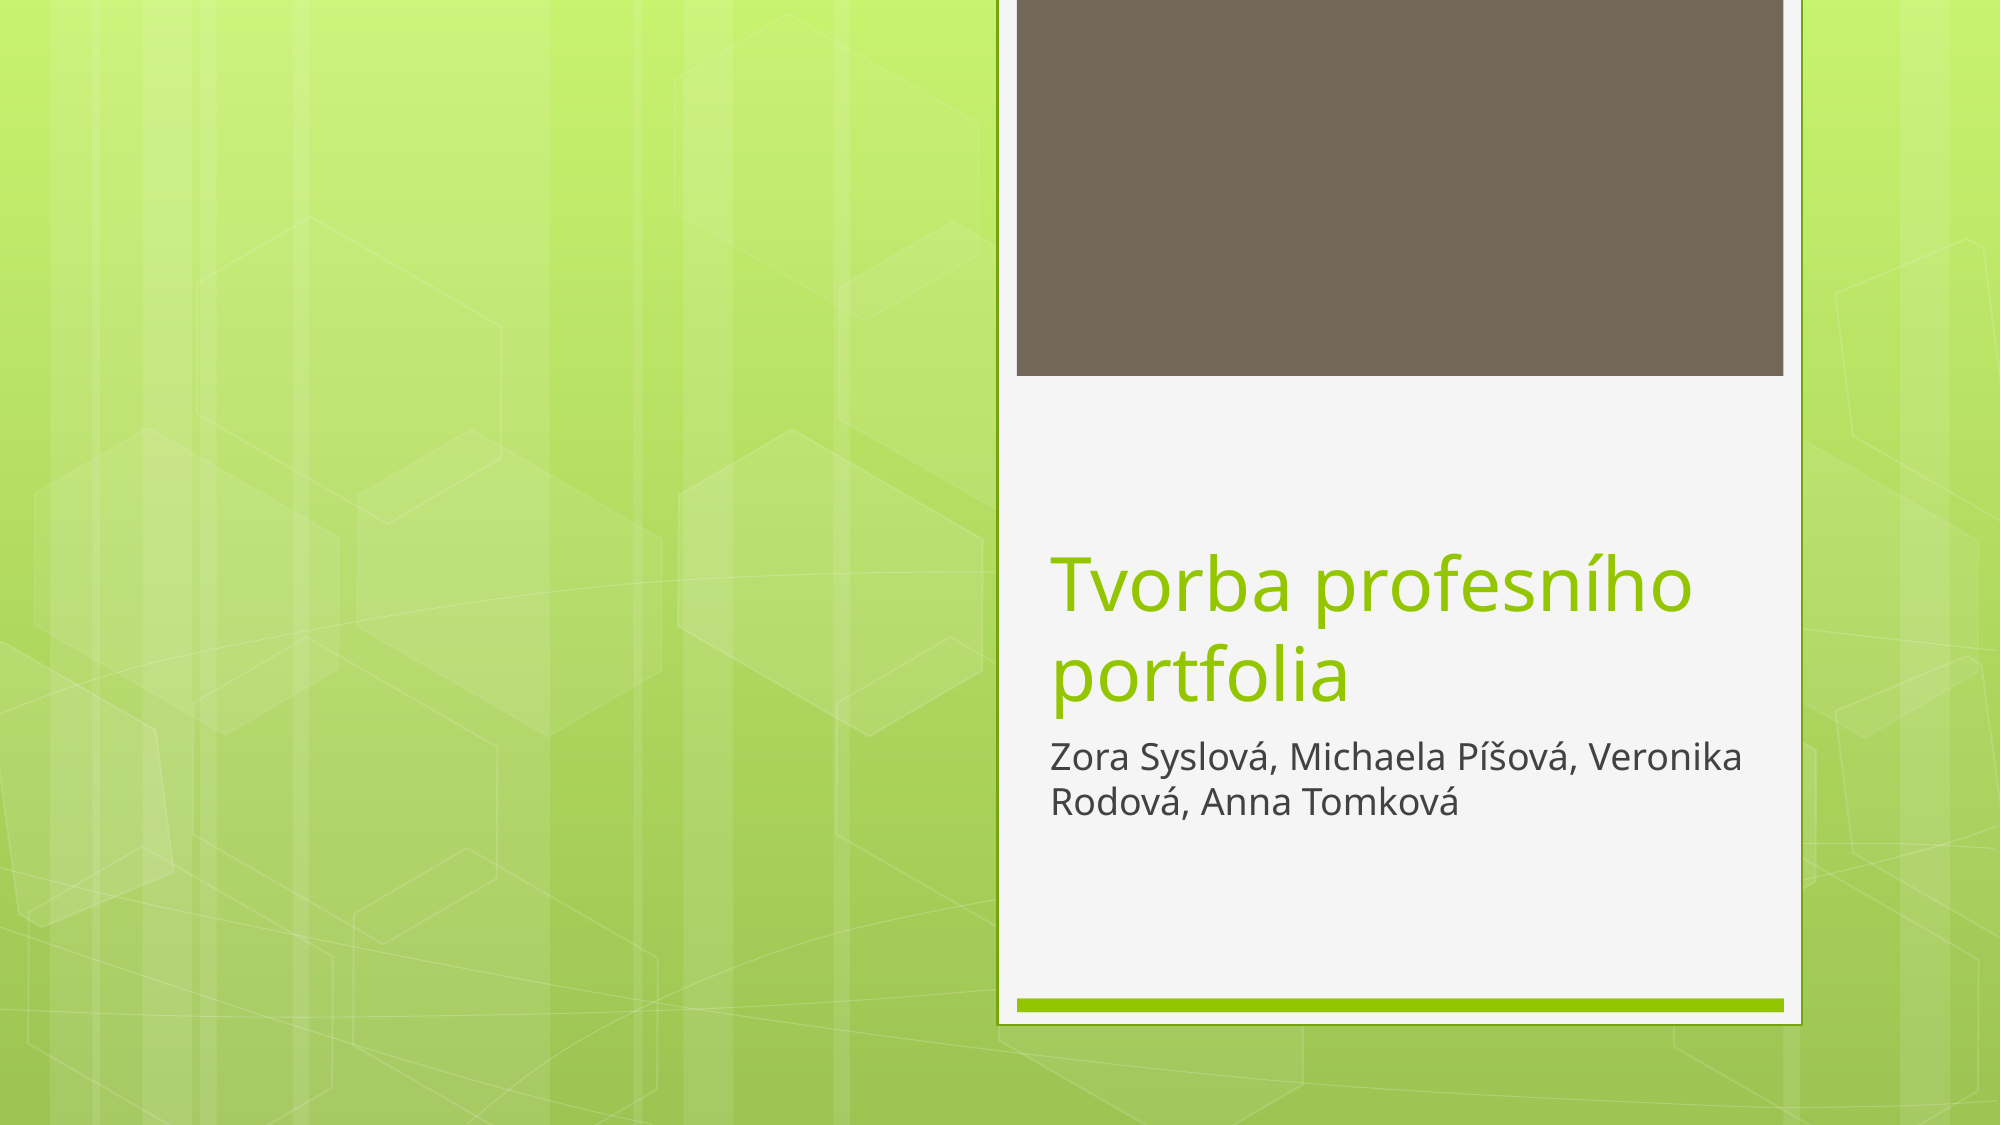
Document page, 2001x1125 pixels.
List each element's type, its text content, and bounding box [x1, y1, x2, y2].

subtitle Zora Syslová, Michaela Píšová, Veronika Rodová, Anna Tomková [1035, 725, 1760, 933]
title Tvorba profesního portfolia [1035, 444, 1760, 724]
